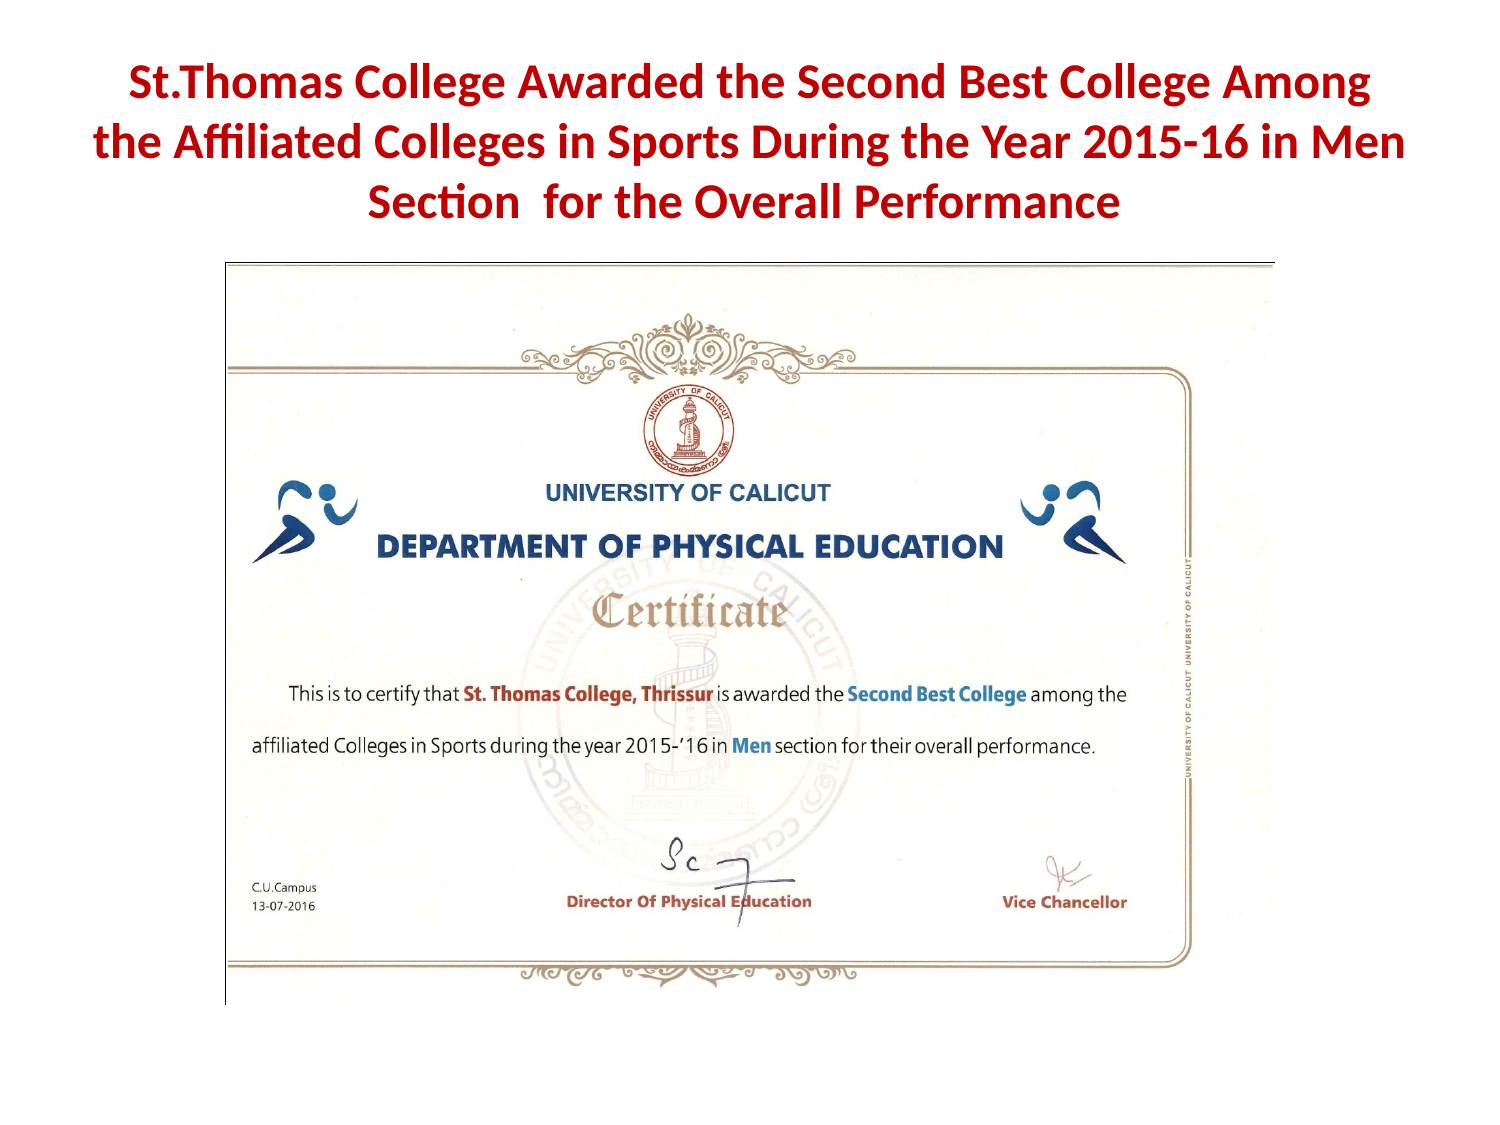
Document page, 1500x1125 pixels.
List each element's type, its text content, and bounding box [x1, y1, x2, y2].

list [224, 262, 1276, 1006]
title St.Thomas College Awarded the Second Best College Among the Affiliated Colleges in Sports During the Year 2015-16 in Men Section for the Overall Performance [75, 45, 1425, 233]
